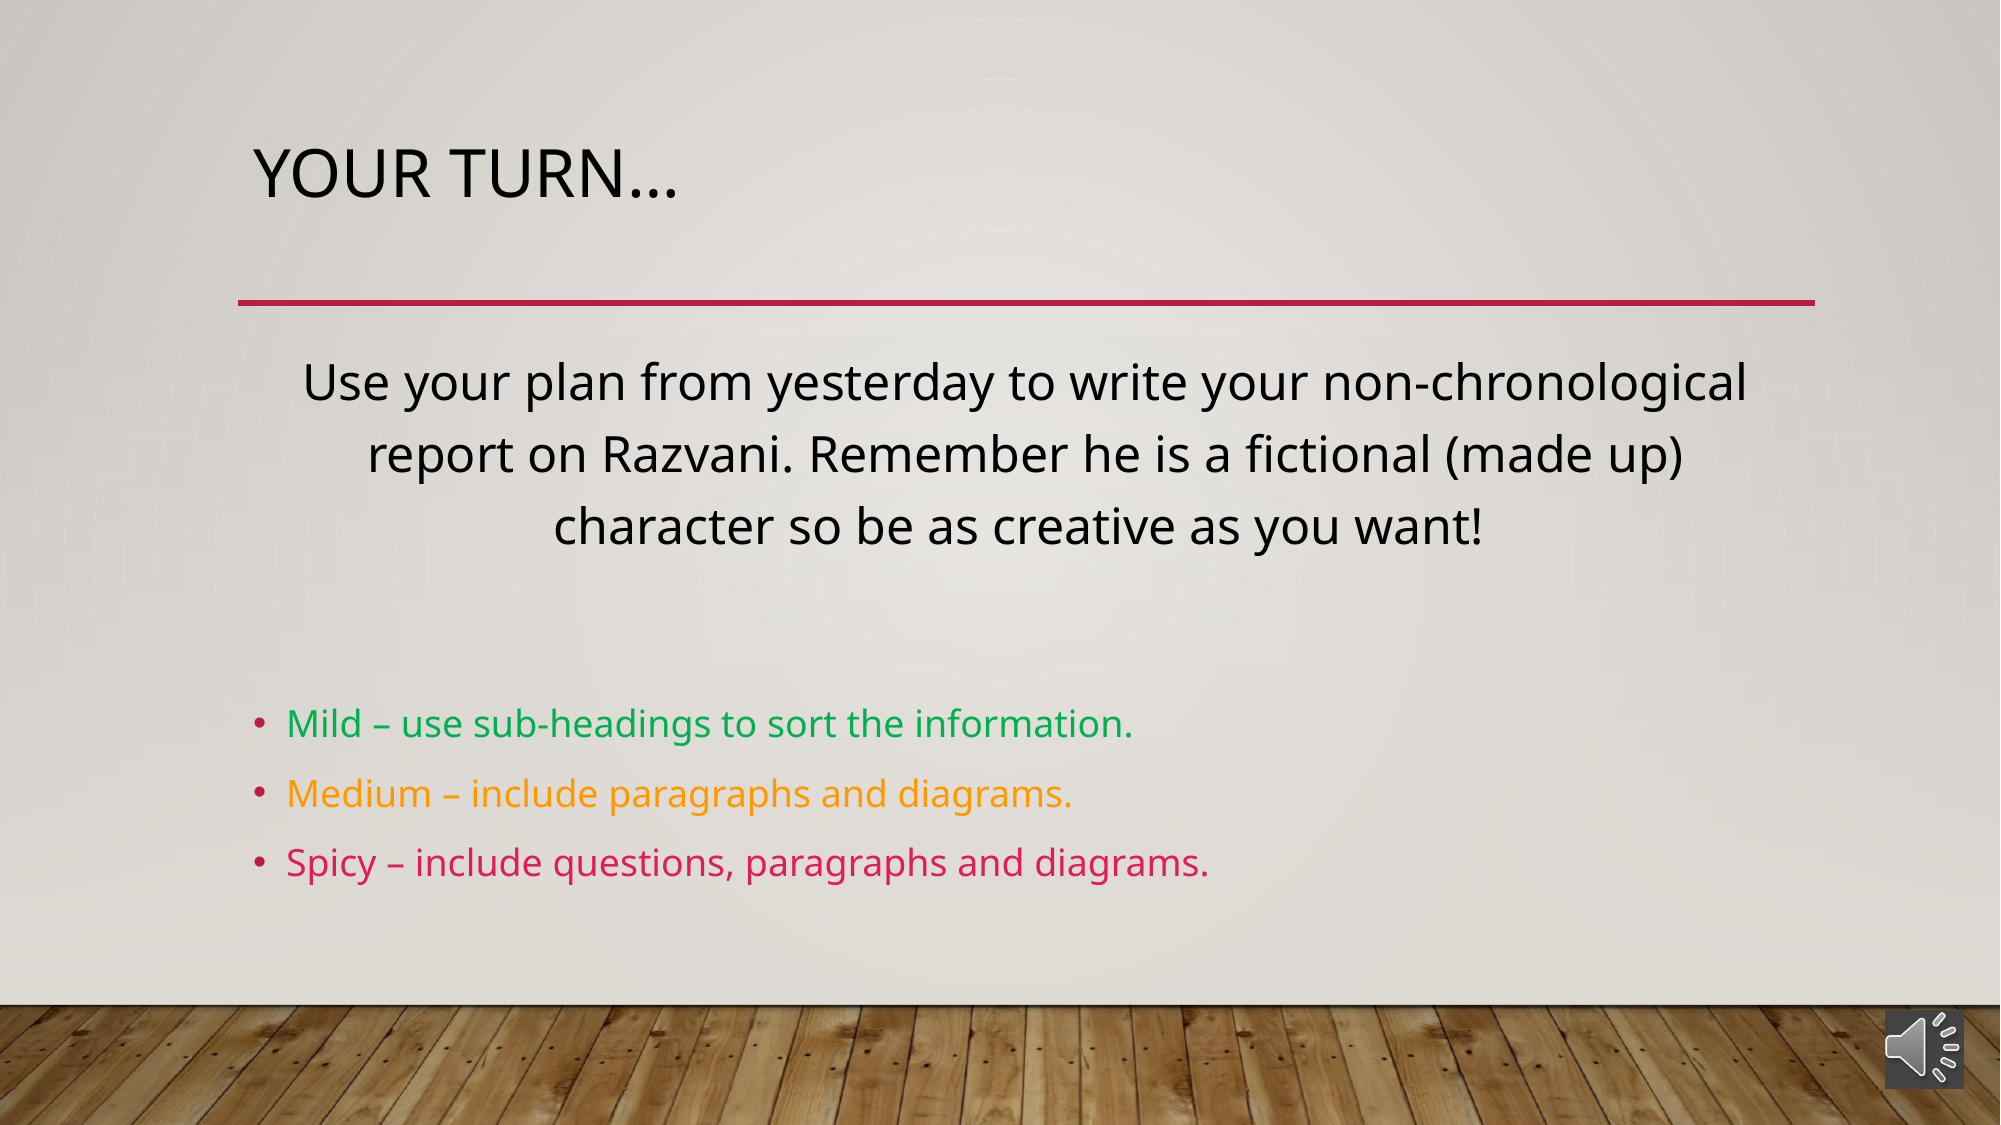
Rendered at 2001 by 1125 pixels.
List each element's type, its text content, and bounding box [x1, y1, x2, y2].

list Use your plan from yesterday to write your non-chronological report on Razvani. Remember he is a fictional (made up) character so be as creative as you want! Mild – use sub-headings to sort the information. Medium – include paragraphs and diagrams. Spicy – include questions, paragraphs and diagrams. [238, 330, 1814, 897]
title Your turn… [238, 131, 1814, 305]
picture [0, 1005, 2000, 1125]
